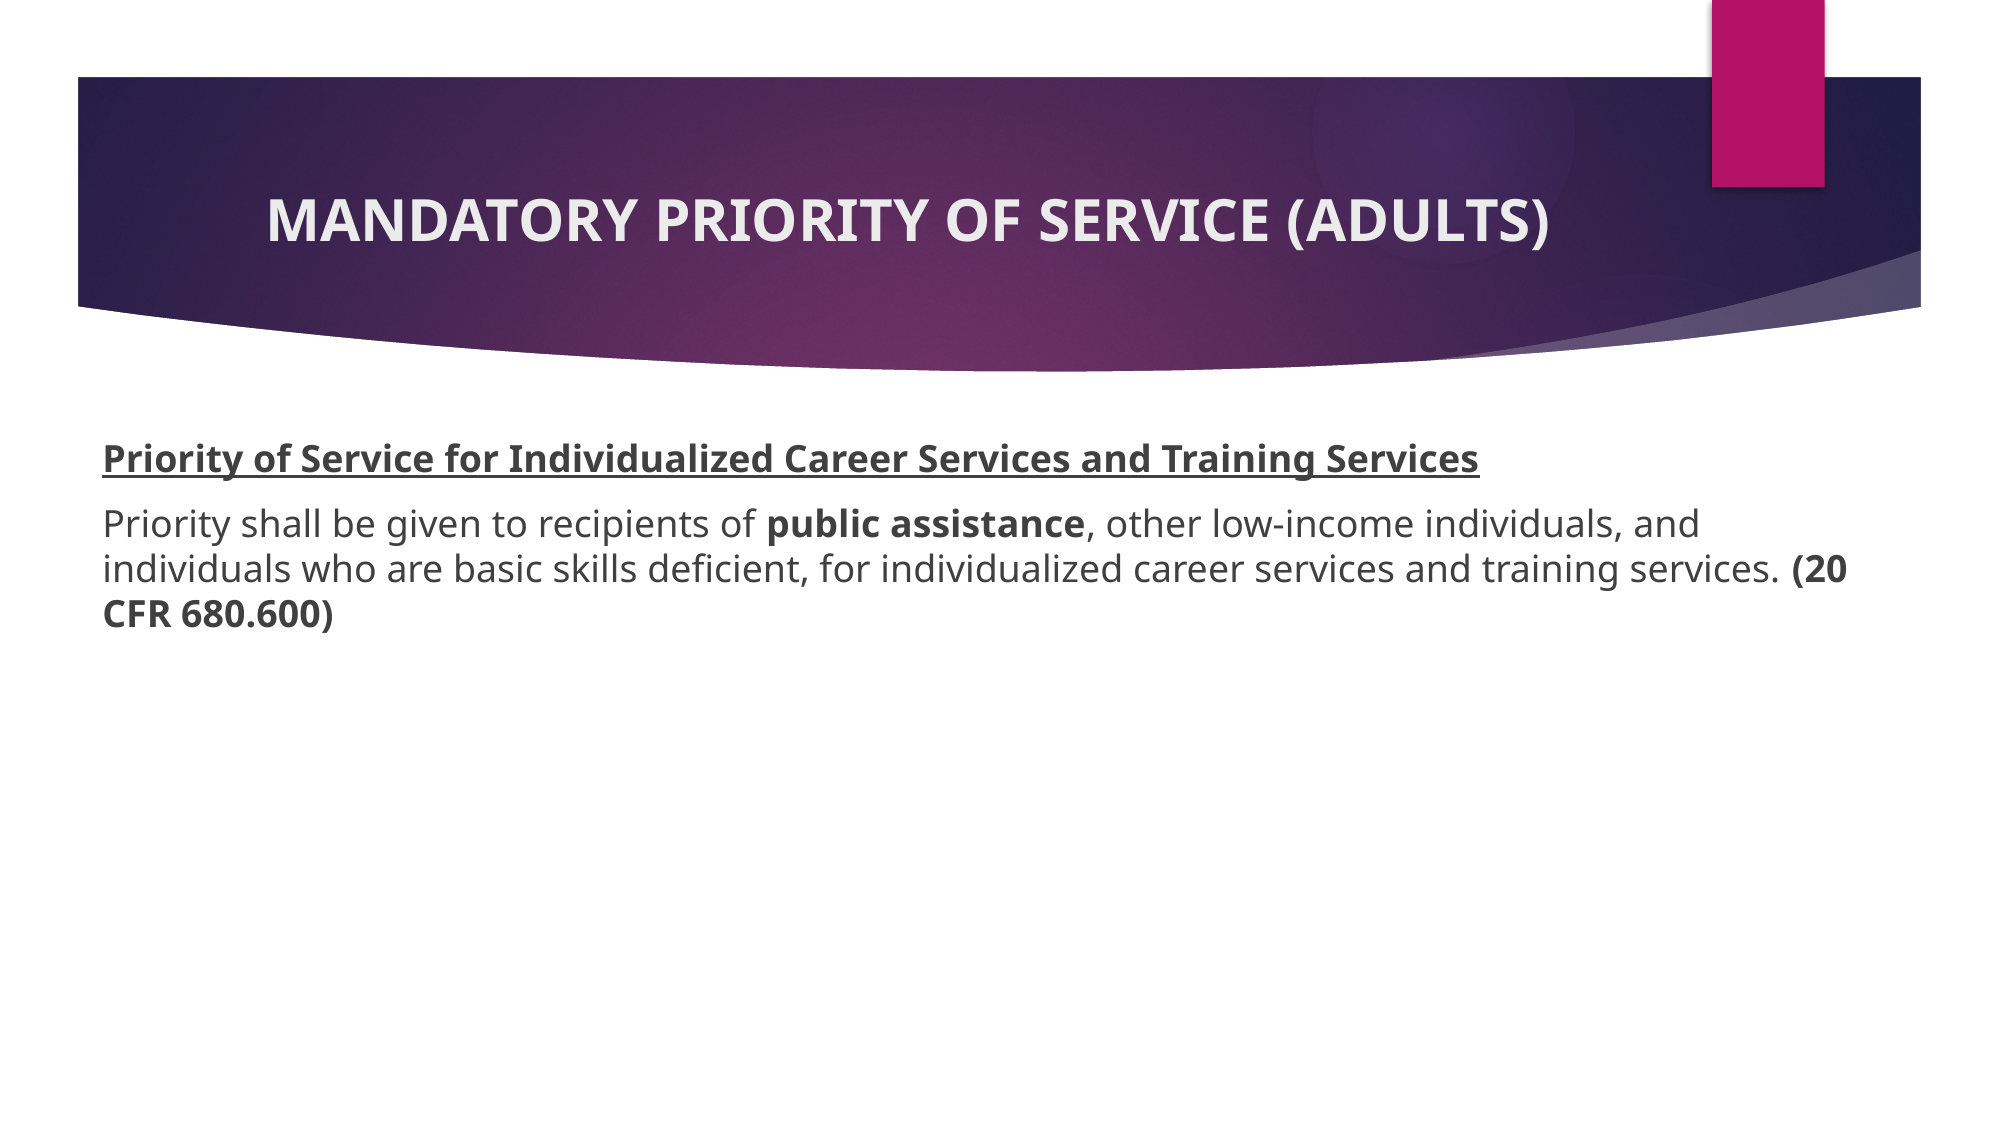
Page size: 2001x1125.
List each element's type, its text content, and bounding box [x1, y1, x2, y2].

list Priority of Service for Individualized Career Services and Training Services Priority shall be given to recipients of public assistance, other low-income individuals, and individuals who are basic skills deficient, for individualized career services and training services. (20 CFR 680.600) [87, 427, 1890, 988]
title MANDATORY PRIORITY OF SERVICE (ADULTS) [189, 159, 1627, 276]
